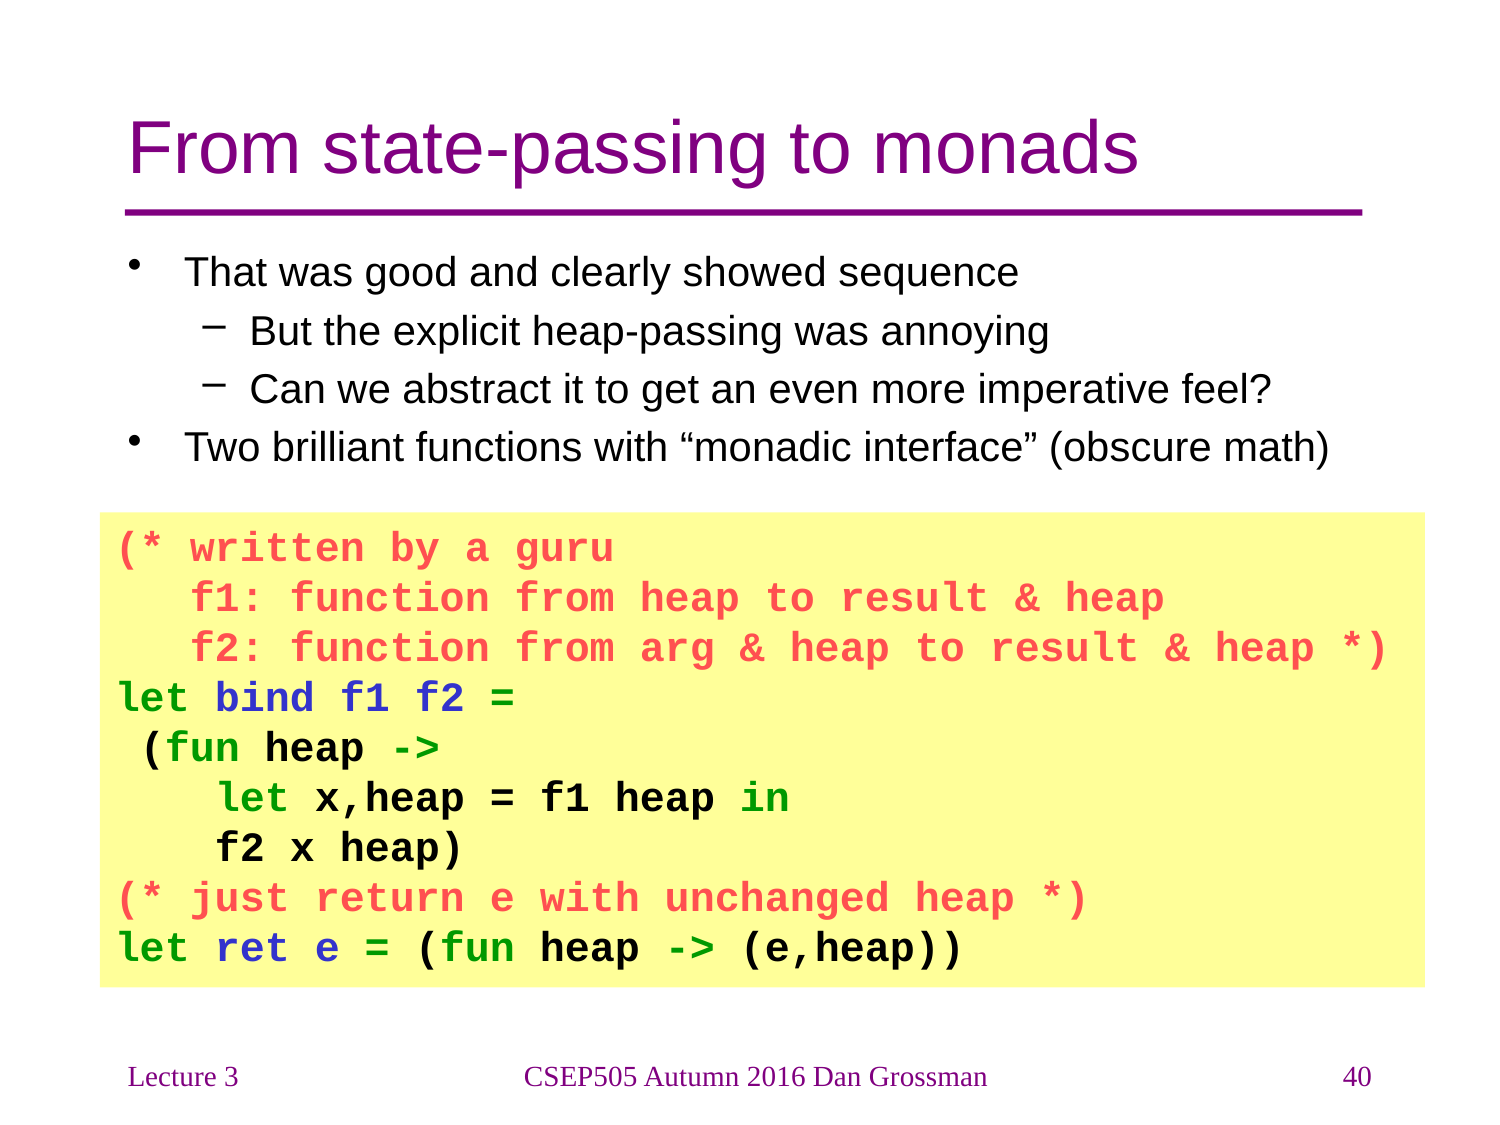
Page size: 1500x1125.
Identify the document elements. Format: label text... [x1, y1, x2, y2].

title From state-passing to monads [112, 50, 1388, 237]
footer CSEP505 Autumn 2016 Dan Grossman [474, 1050, 1038, 1125]
slide_number Lecture 3 [112, 1050, 425, 1125]
list That was good and clearly showed sequence But the explicit heap-passing was annoying Can we abstract it to get an even more imperative feel? Two brilliant functions with “monadic interface” (obscure math) [112, 237, 1388, 488]
text_box (* written by a guru f1: function from heap to result & heap f2: function from arg & heap to result & heap *) let bind f1 f2 = (fun heap -> let x,heap = f1 heap in f2 x heap) (* just return e with unchanged heap *) let ret e = (fun heap -> (e,heap)) [99, 512, 1425, 988]
slide_number 40 [1074, 1050, 1388, 1125]
